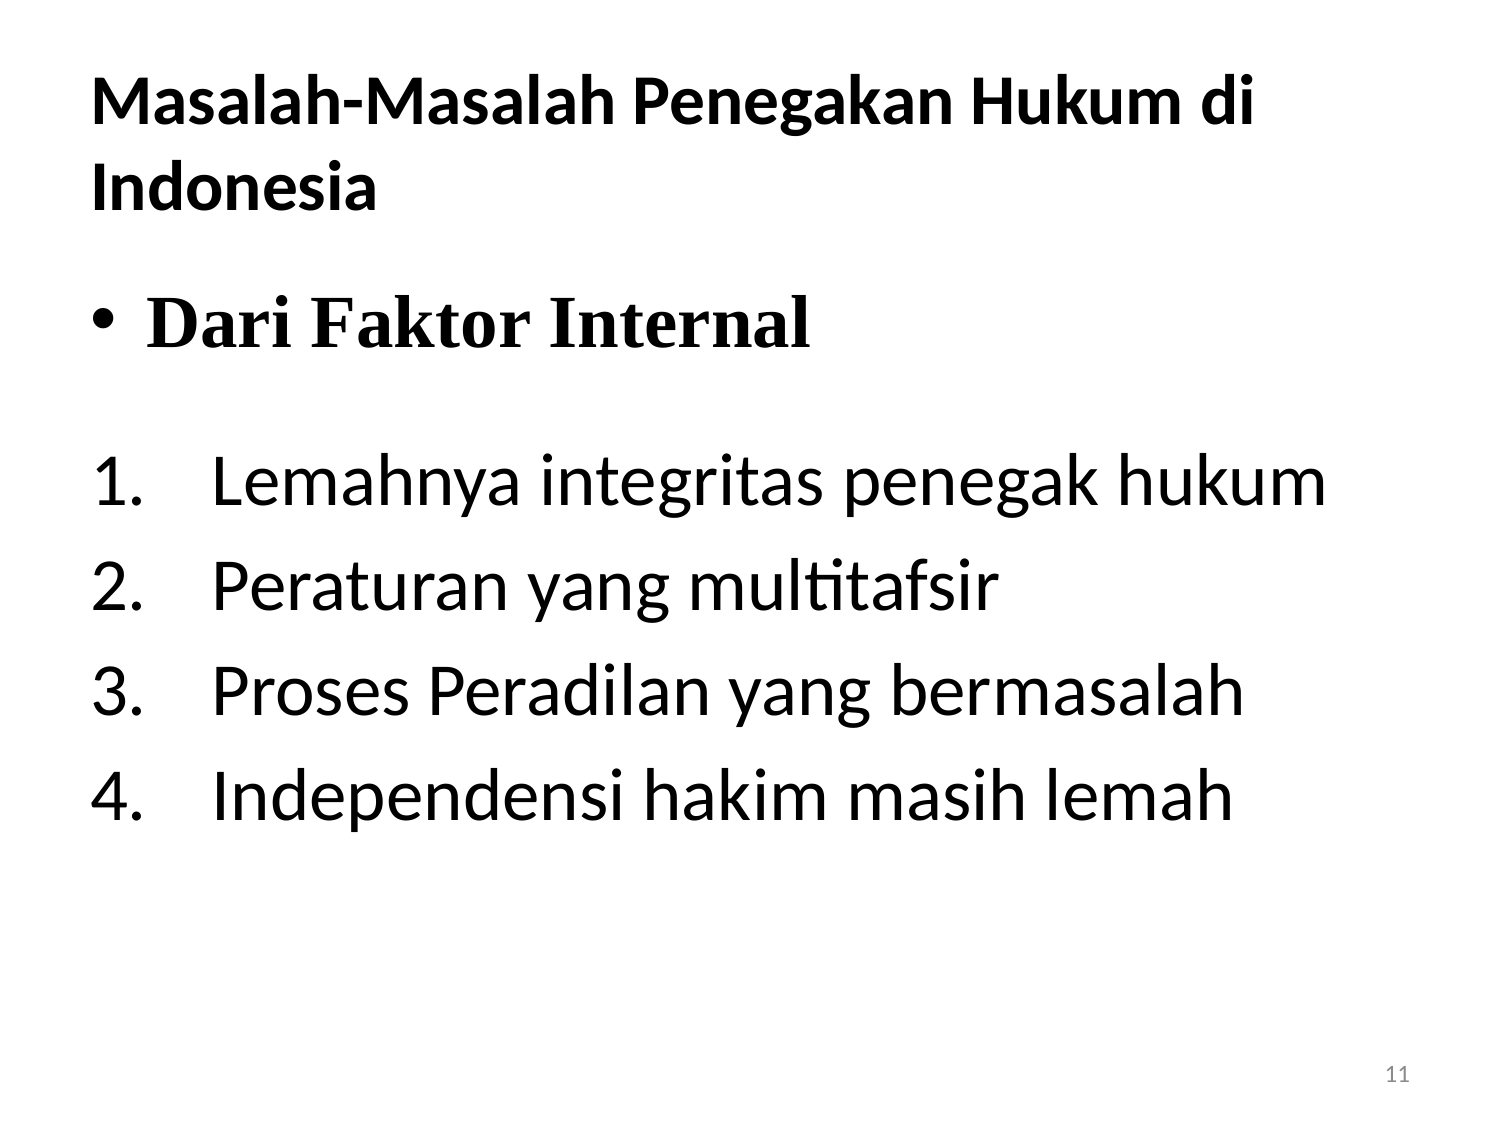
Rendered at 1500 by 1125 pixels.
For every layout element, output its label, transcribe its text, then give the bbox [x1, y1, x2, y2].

list Dari Faktor Internal Lemahnya integritas penegak hukum Peraturan yang multitafsir Proses Peradilan yang bermasalah Independensi hakim masih lemah [75, 265, 1425, 1004]
title Masalah-Masalah Penegakan Hukum di Indonesia [75, 45, 1425, 233]
slide_number 11 [1074, 1042, 1425, 1103]
